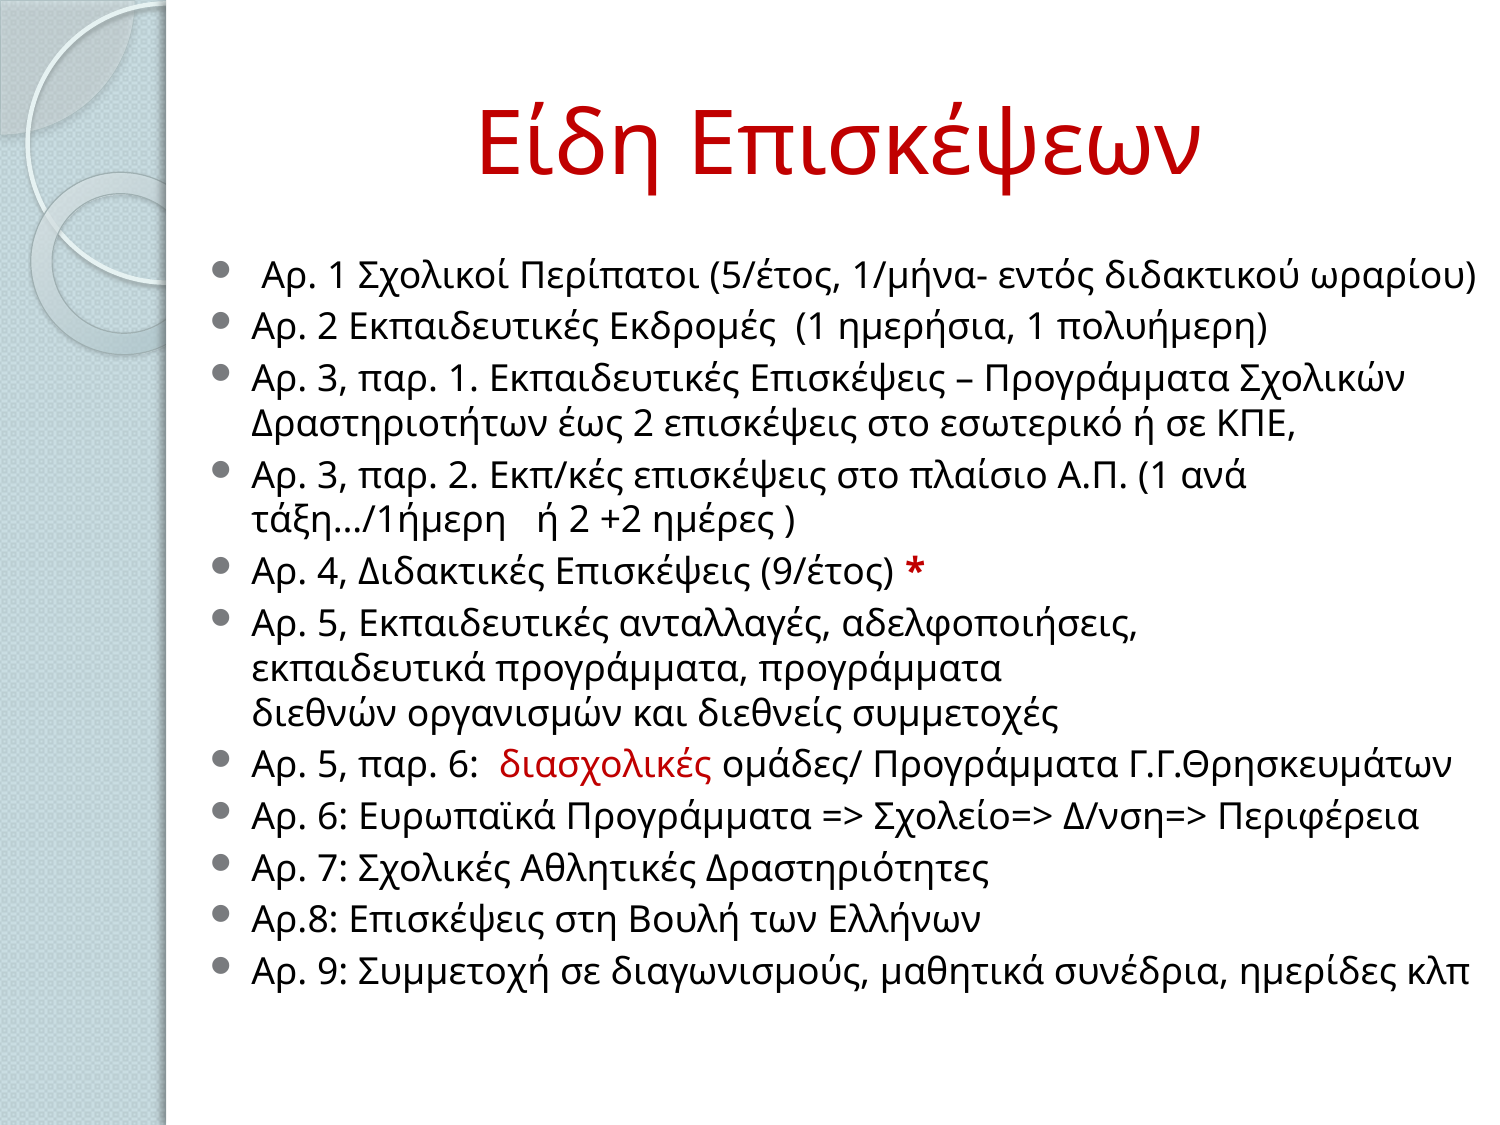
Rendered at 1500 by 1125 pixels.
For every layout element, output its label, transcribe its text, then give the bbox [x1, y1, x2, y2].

list Αρ. 1 Σχολικοί Περίπατοι (5/έτος, 1/μήνα- εντός διδακτικού ωραρίου) Αρ. 2 Εκπαιδευτικές Εκδρομές (1 ημερήσια, 1 πολυήμερη) Αρ. 3, παρ. 1. Εκπαιδευτικές Επισκέψεις – Προγράμματα Σχολικών Δραστηριοτήτων έως 2 επισκέψεις στο εσωτερικό ή σε ΚΠΕ, Αρ. 3, παρ. 2. Εκπ/κές επισκέψεις στο πλαίσιο Α.Π. (1 ανά τάξη…/1ήμερη ή 2 +2 ημέρες ) Αρ. 4, Διδακτικές Επισκέψεις (9/έτος) * Αρ. 5, Εκπαιδευτικές ανταλλαγές, αδελφοποιήσεις, εκπαιδευτικά προγράμματα, προγράμματα διεθνών οργανισμών και διεθνείς συμμετοχές Αρ. 5, παρ. 6: διασχολικές ομάδες/ Προγράμματα Γ.Γ.Θρησκευμάτων Αρ. 6: Ευρωπαϊκά Προγράμματα => Σχολείο=> Δ/νση=> Περιφέρεια Αρ. 7: Σχολικές Αθλητικές Δραστηριότητες Αρ.8: Επισκέψεις στη Βουλή των Ελλήνων Αρ. 9: Συμμετοχή σε διαγωνισμούς, μαθητικά συνέδρια, ημερίδες κλπ [183, 243, 1497, 1049]
title Είδη Επισκέψεων [235, 45, 1466, 233]
